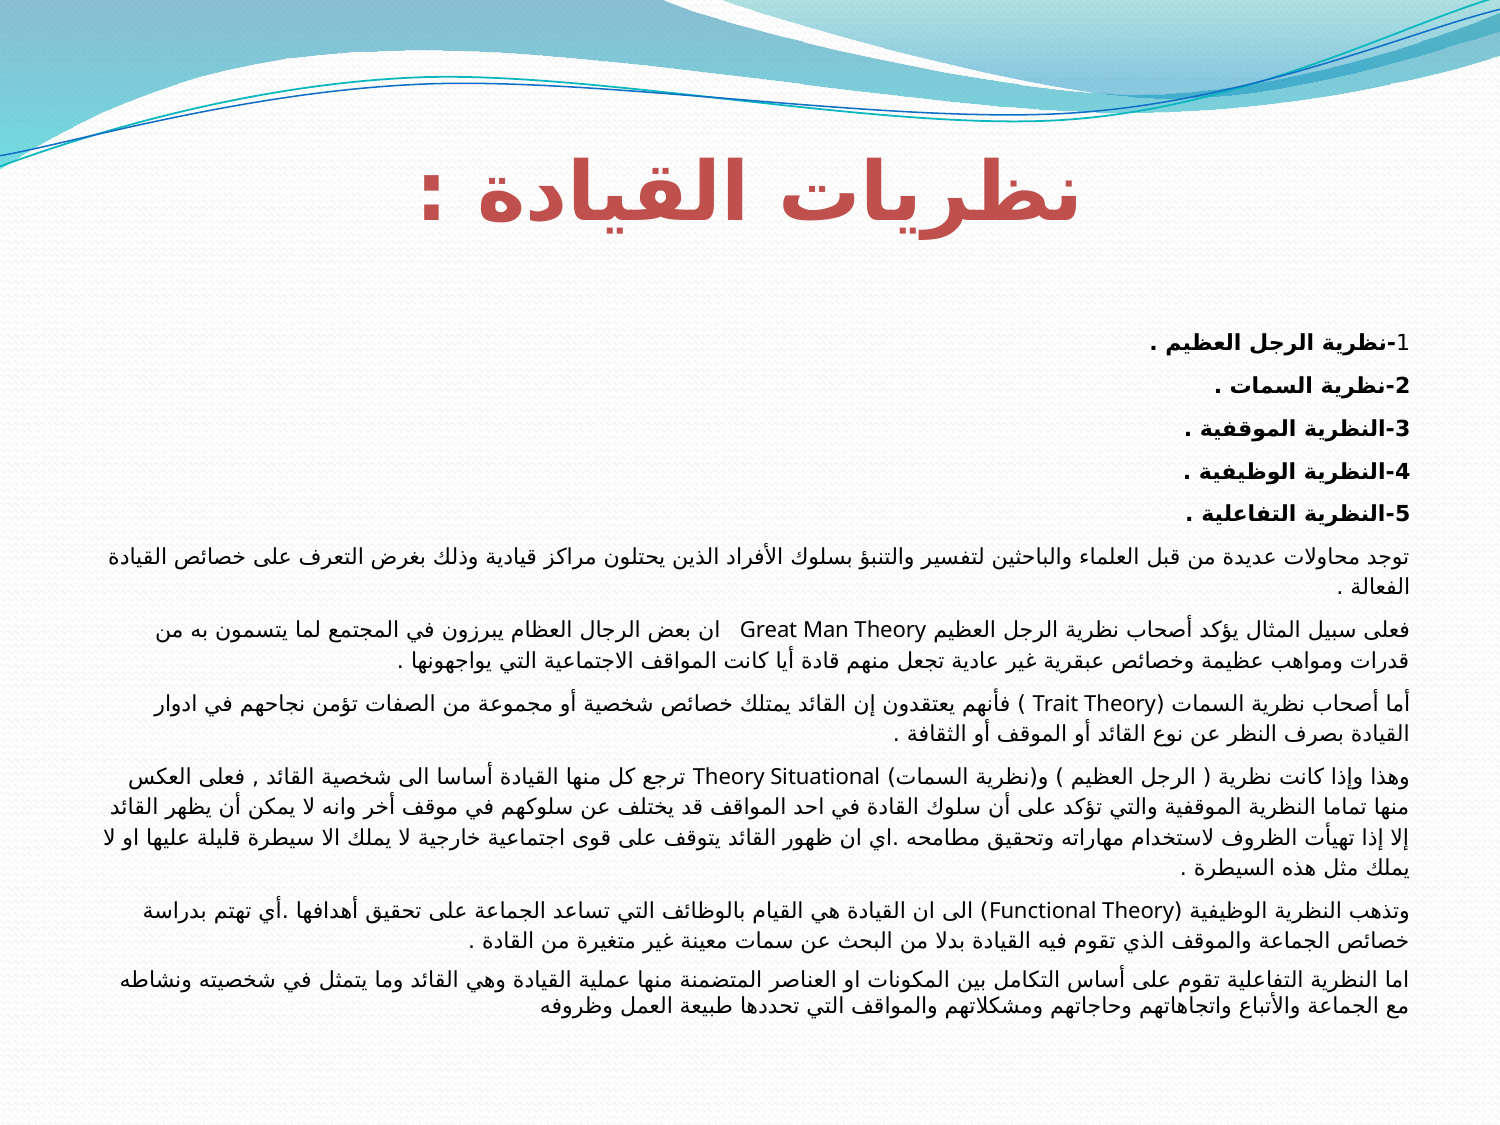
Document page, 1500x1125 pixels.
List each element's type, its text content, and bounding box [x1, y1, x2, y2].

title نظريات القيادة : [75, 115, 1425, 303]
list 1-نظرية الرجل العظيم . 2-نظرية السمات . 3-النظرية الموقفية . 4-النظرية الوظيفية . 5-النظرية التفاعلية . توجد محاولات عديدة من قبل العلماء والباحثين لتفسير والتنبؤ بسلوك الأفراد الذين يحتلون مراكز قيادية وذلك بغرض التعرف على خصائص القيادة الفعالة . فعلى سبيل المثال يؤكد أصحاب نظرية الرجل العظيم Great Man Theory ان بعض الرجال العظام يبرزون في المجتمع لما يتسمون به من قدرات ومواهب عظيمة وخصائص عبقرية غير عادية تجعل منهم قادة أيا كانت المواقف الاجتماعية التي يواجهونها . أما أصحاب نظرية السمات (Trait Theory ) فأنهم يعتقدون إن القائد يمتلك خصائص شخصية أو مجموعة من الصفات تؤمن نجاحهم في ادوار القيادة بصرف النظر عن نوع القائد أو الموقف أو الثقافة . وهذا وإذا كانت نظرية ( الرجل العظيم ) و(نظرية السمات) Theory Situational ترجع كل منها القيادة أساسا الى شخصية القائد , فعلى العكس منها تماما النظرية الموقفية والتي تؤكد على أن سلوك القادة في احد المواقف قد يختلف عن سلوكهم في موقف أخر وانه لا يمكن أن يظهر القائد إلا إذا تهيأت الظروف لاستخدام مهاراته وتحقيق مطامحه .اي ان ظهور القائد يتوقف على قوى اجتماعية خارجية لا يملك الا سيطرة قليلة عليها او لا يملك مثل هذه السيطرة . وتذهب النظرية الوظيفية (Functional Theory) الى ان القيادة هي القيام بالوظائف التي تساعد الجماعة على تحقيق أهدافها .أي تهتم بدراسة خصائص الجماعة والموقف الذي تقوم فيه القيادة بدلا من البحث عن سمات معينة غير متغيرة من القادة . اما النظرية التفاعلية تقوم على أساس التكامل بين المكونات او العناصر المتضمنة منها عملية القيادة وهي القائد وما يتمثل في شخصيته ونشاطه مع الجماعة والأتباع واتجاهاتهم وحاجاتهم ومشكلاتهم والمواقف التي تحددها طبيعة العمل وظروفه [75, 317, 1425, 1038]
